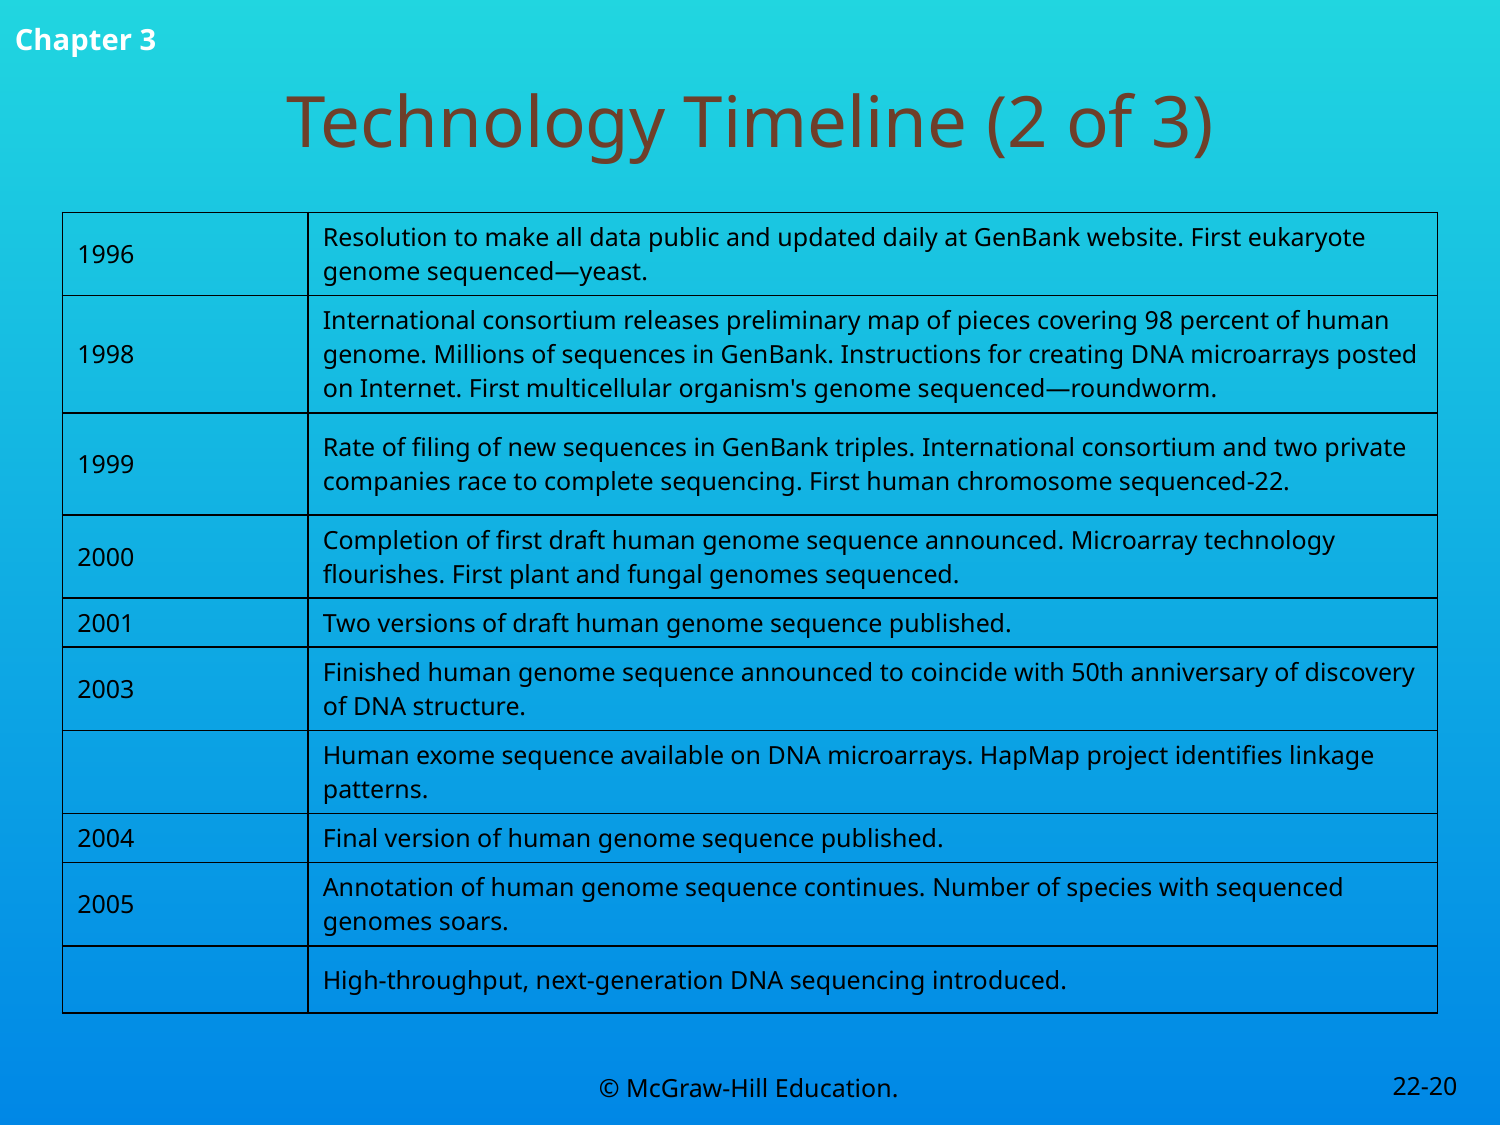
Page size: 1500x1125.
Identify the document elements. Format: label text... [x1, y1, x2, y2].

table_header Resolution to make all data public and updated daily at GenBank website. First eukaryote genome sequenced—yeast. [309, 213, 1437, 295]
table_cell Annotation of human genome sequence continues. Number of species with sequenced genomes soars. [309, 863, 1437, 945]
table_cell 2005 [63, 863, 307, 945]
table_cell Two versions of draft human genome sequence published. [309, 599, 1437, 646]
table_cell International consortium releases preliminary map of pieces covering 98 percent of human genome. Millions of sequences in GenBank. Instructions for creating DNA microarrays posted on Internet. First multicellular organism's genome sequenced—roundworm. [309, 296, 1437, 412]
table_cell 1999 [63, 414, 307, 514]
table_cell 2001 [63, 599, 307, 646]
table_cell [63, 947, 307, 1012]
table_cell 1998 [63, 296, 307, 412]
title Technology Timeline (2 of 3) [25, 24, 1475, 213]
table_cell 2003 [63, 648, 307, 730]
table_cell Rate of filing of new sequences in GenBank triples. International consortium and two private companies race to complete sequencing. First human chromosome sequenced-22. [309, 414, 1437, 514]
table_header 1996 [63, 213, 307, 295]
table_cell 2004 [63, 814, 307, 862]
table_cell [63, 731, 307, 813]
table_cell Completion of first draft human genome sequence announced. Microarray technology flourishes. First plant and fungal genomes sequenced. [309, 516, 1437, 597]
table_cell Final version of human genome sequence published. [309, 814, 1437, 862]
table_cell High-throughput, next-generation DNA sequencing introduced. [309, 947, 1437, 1012]
table_cell Finished human genome sequence announced to coincide with 50th anniversary of discovery of DNA structure. [309, 648, 1437, 730]
table_cell 2000 [63, 516, 307, 597]
table_cell Human exome sequence available on DNA microarrays. HapMap project identifies linkage patterns. [309, 731, 1437, 813]
